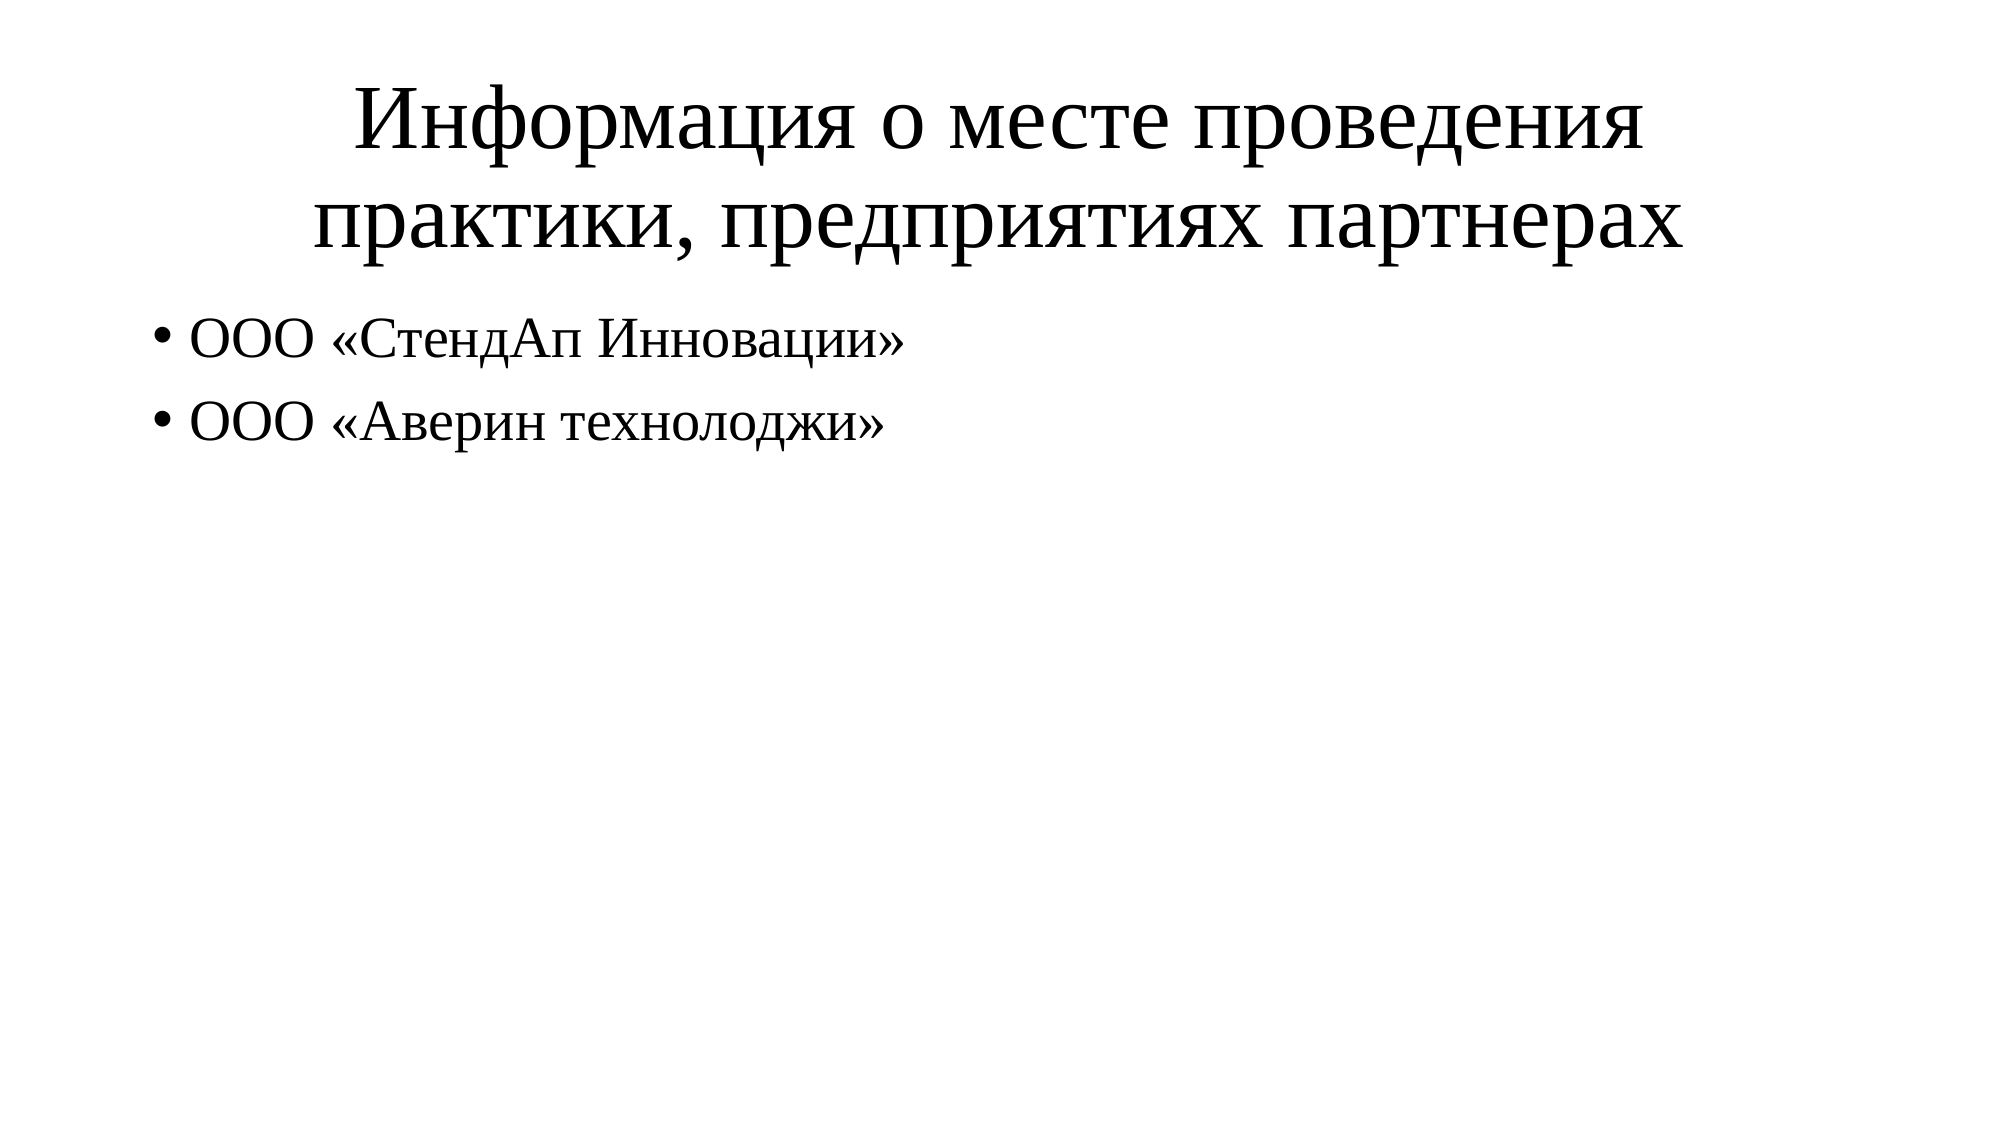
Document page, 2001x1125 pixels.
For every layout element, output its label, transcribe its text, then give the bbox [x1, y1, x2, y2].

list ООО «СтендАп Инновации» ООО «Аверин технолоджи» [137, 299, 1863, 1014]
title Информация о месте проведения практики, предприятиях партнерах [137, 59, 1863, 278]
